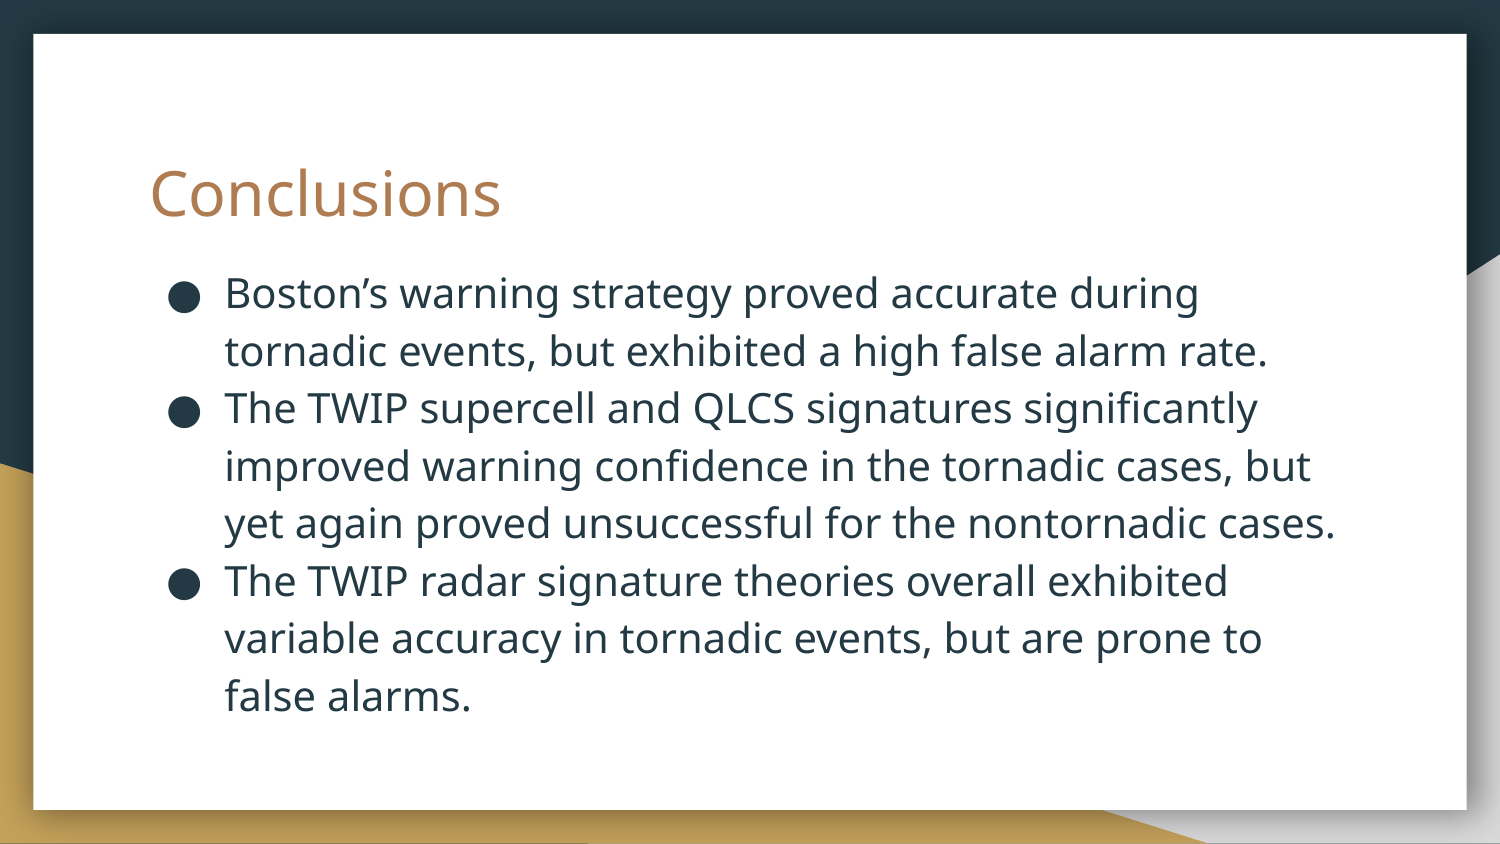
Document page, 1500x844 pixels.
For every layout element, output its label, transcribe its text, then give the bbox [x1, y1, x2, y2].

list Boston’s warning strategy proved accurate during tornadic events, but exhibited a high false alarm rate. The TWIP supercell and QLCS signatures significantly improved warning confidence in the tornadic cases, but yet again proved unsuccessful for the nontornadic cases. The TWIP radar signature theories overall exhibited variable accuracy in tornadic events, but are prone to false alarms. [134, 244, 1366, 788]
title Conclusions [134, 138, 1366, 244]
